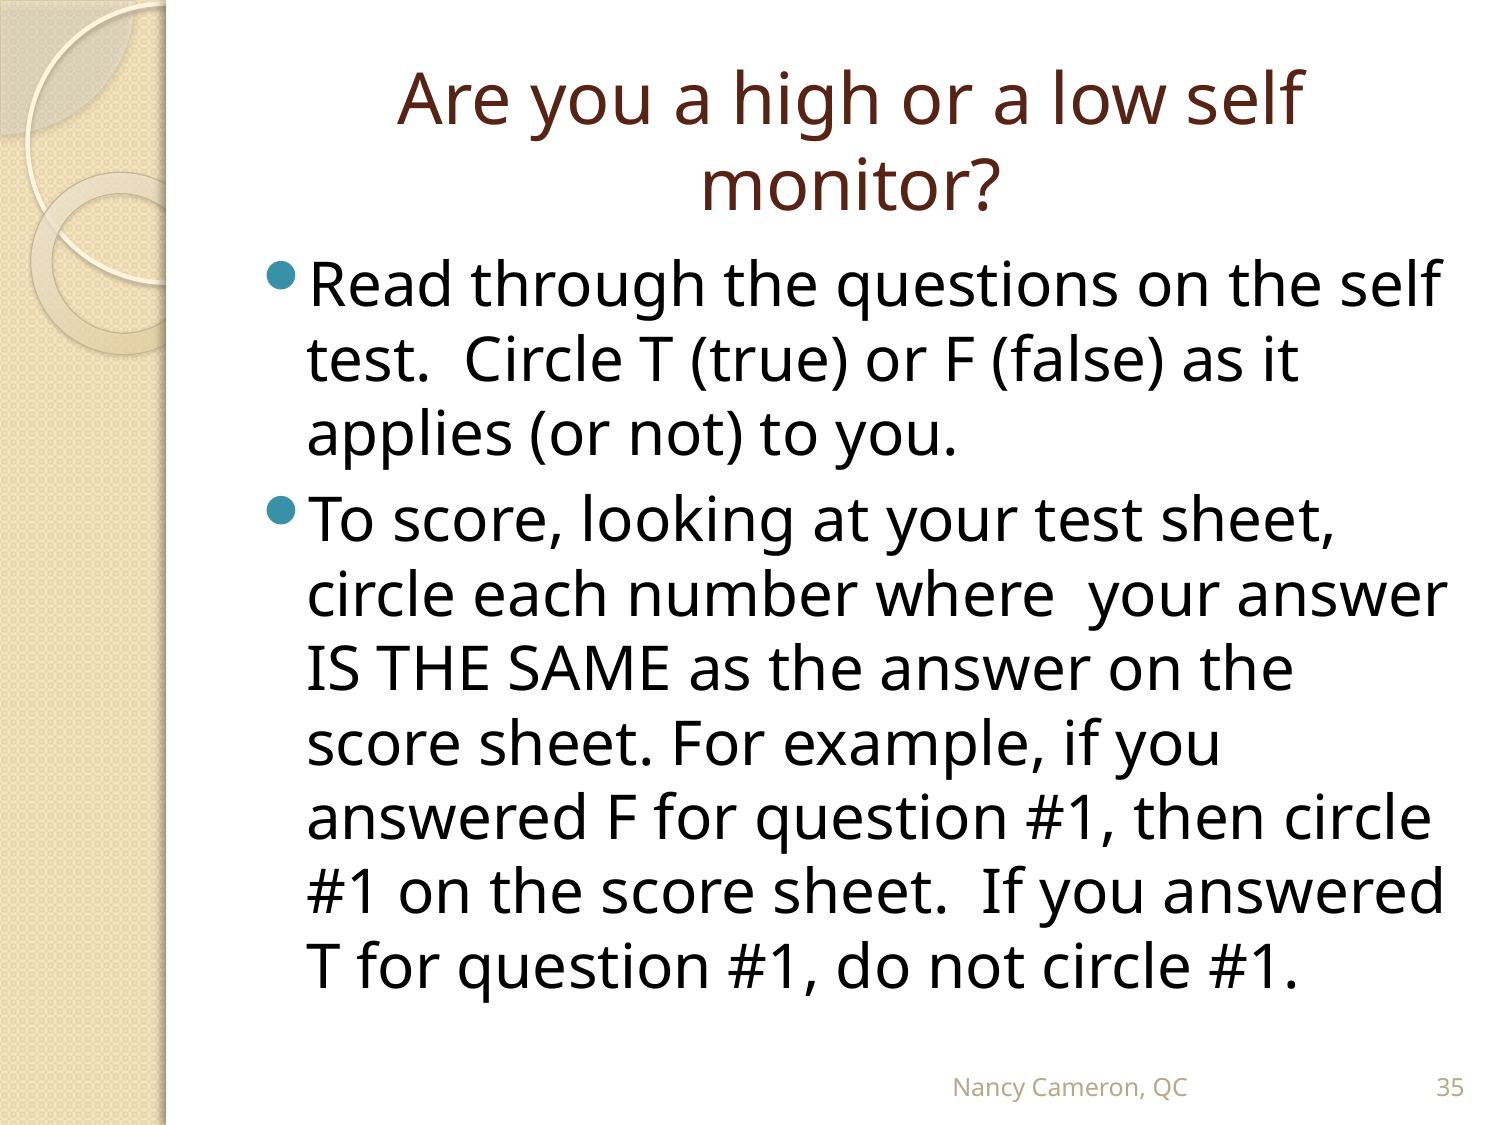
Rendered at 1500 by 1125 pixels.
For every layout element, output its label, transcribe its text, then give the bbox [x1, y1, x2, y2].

title Are you a high or a low self monitor? [235, 45, 1466, 233]
list Read through the questions on the self test. Circle T (true) or F (false) as it applies (or not) to you. To score, looking at your test sheet, circle each number where your answer IS THE SAME as the answer on the score sheet. For example, if you answered F for question #1, then circle #1 on the score sheet. If you answered T for question #1, do not circle #1. [235, 237, 1466, 1025]
slide_number 35 [1413, 1034, 1488, 1113]
footer Nancy Cameron, QC [937, 1034, 1413, 1113]
